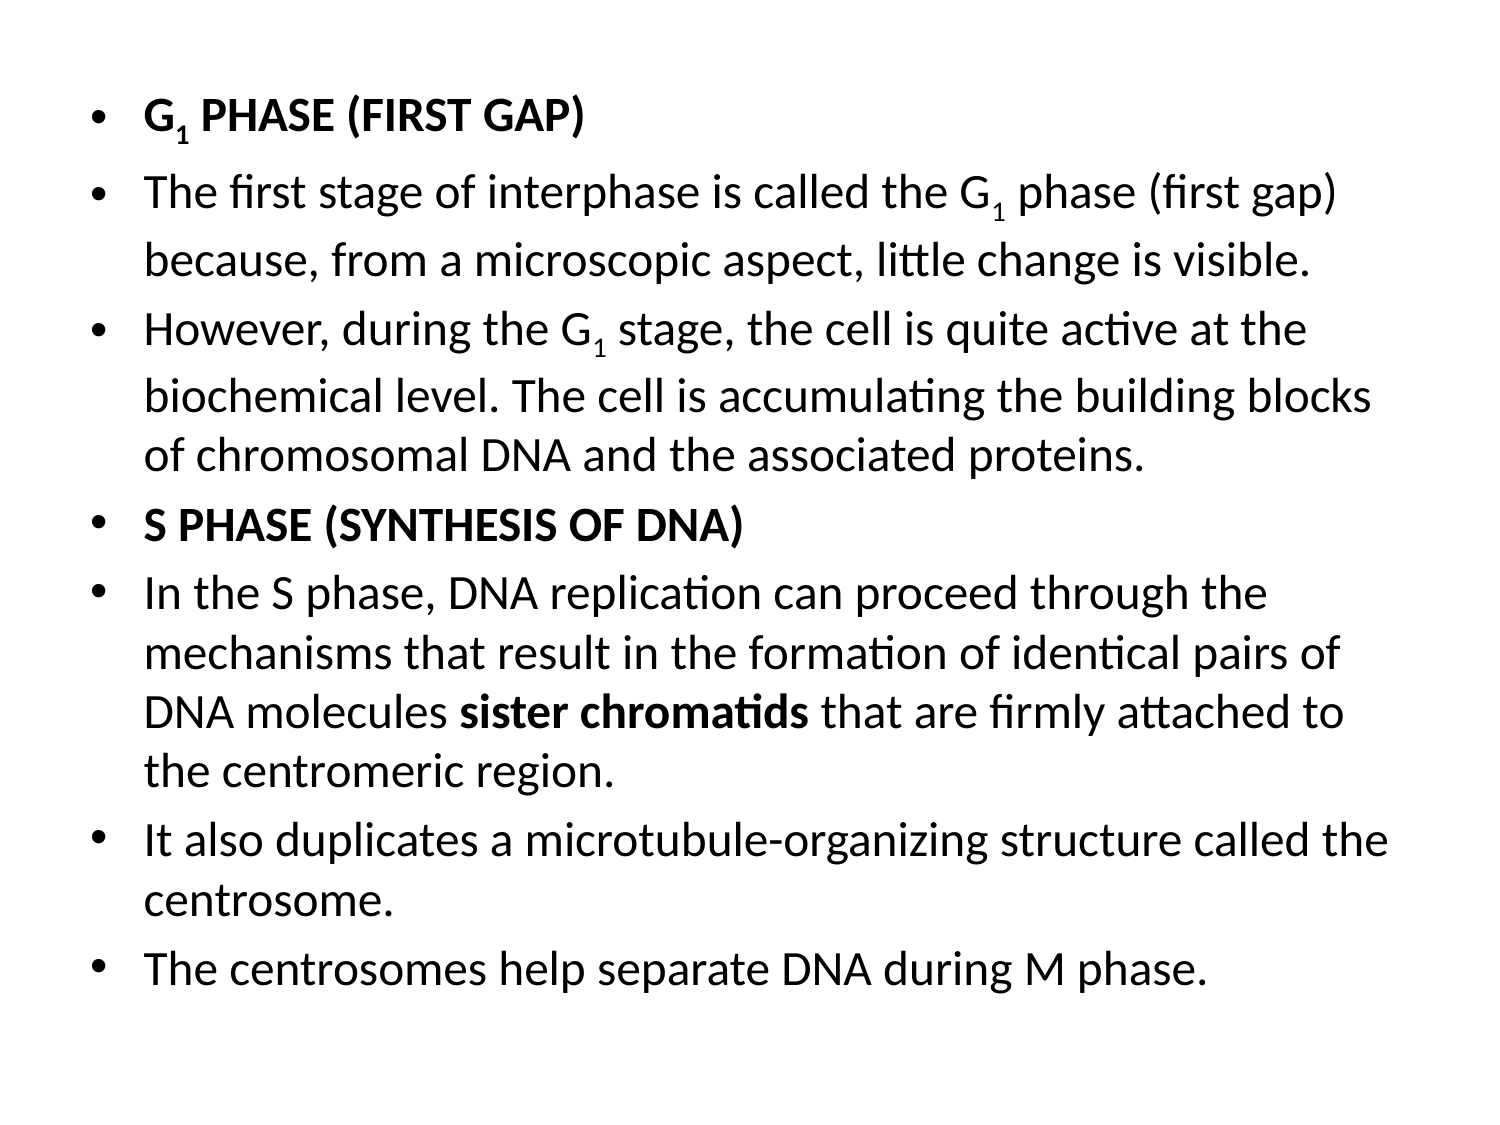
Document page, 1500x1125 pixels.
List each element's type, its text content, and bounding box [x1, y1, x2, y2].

list G1 PHASE (FIRST GAP) The first stage of interphase is called the G1 phase (first gap) because, from a microscopic aspect, little change is visible. However, during the G1 stage, the cell is quite active at the biochemical level. The cell is accumulating the building blocks of chromosomal DNA and the associated proteins. S PHASE (SYNTHESIS OF DNA) In the S phase, DNA replication can proceed through the mechanisms that result in the formation of identical pairs of DNA molecules sister chromatids that are firmly attached to the centromeric region. It also duplicates a microtubule-organizing structure called the centrosome. The centrosomes help separate DNA during M phase. [75, 75, 1425, 1005]
